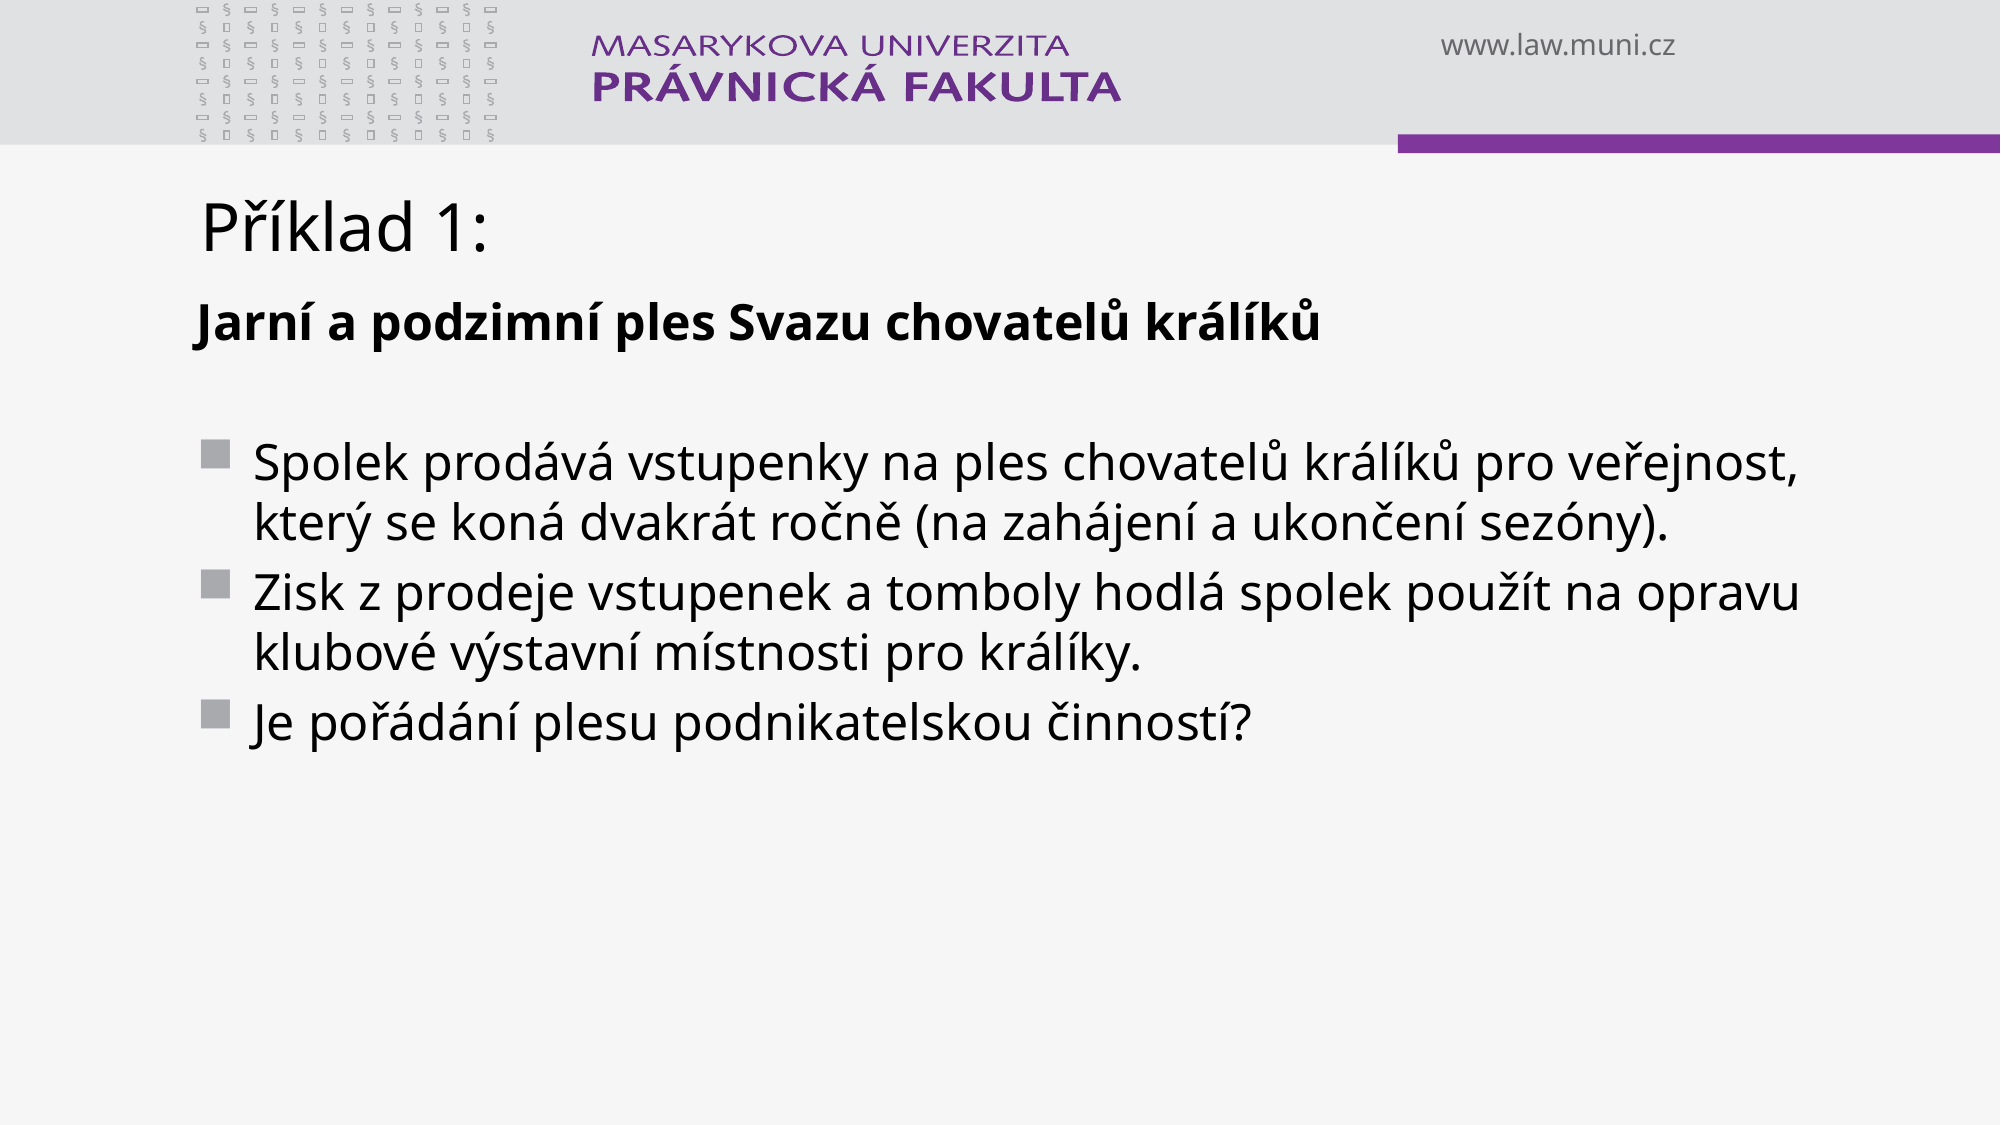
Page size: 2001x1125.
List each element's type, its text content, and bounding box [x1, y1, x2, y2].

list Jarní a podzimní ples Svazu chovatelů králíků Spolek prodává vstupenky na ples chovatelů králíků pro veřejnost, který se koná dvakrát ročně (na zahájení a ukončení sezóny). Zisk z prodeje vstupenek a tomboly hodlá spolek použít na opravu klubové výstavní místnosti pro králíky. Je pořádání plesu podnikatelskou činností? [196, 290, 1897, 1006]
title Příklad 1: [200, 184, 1900, 268]
